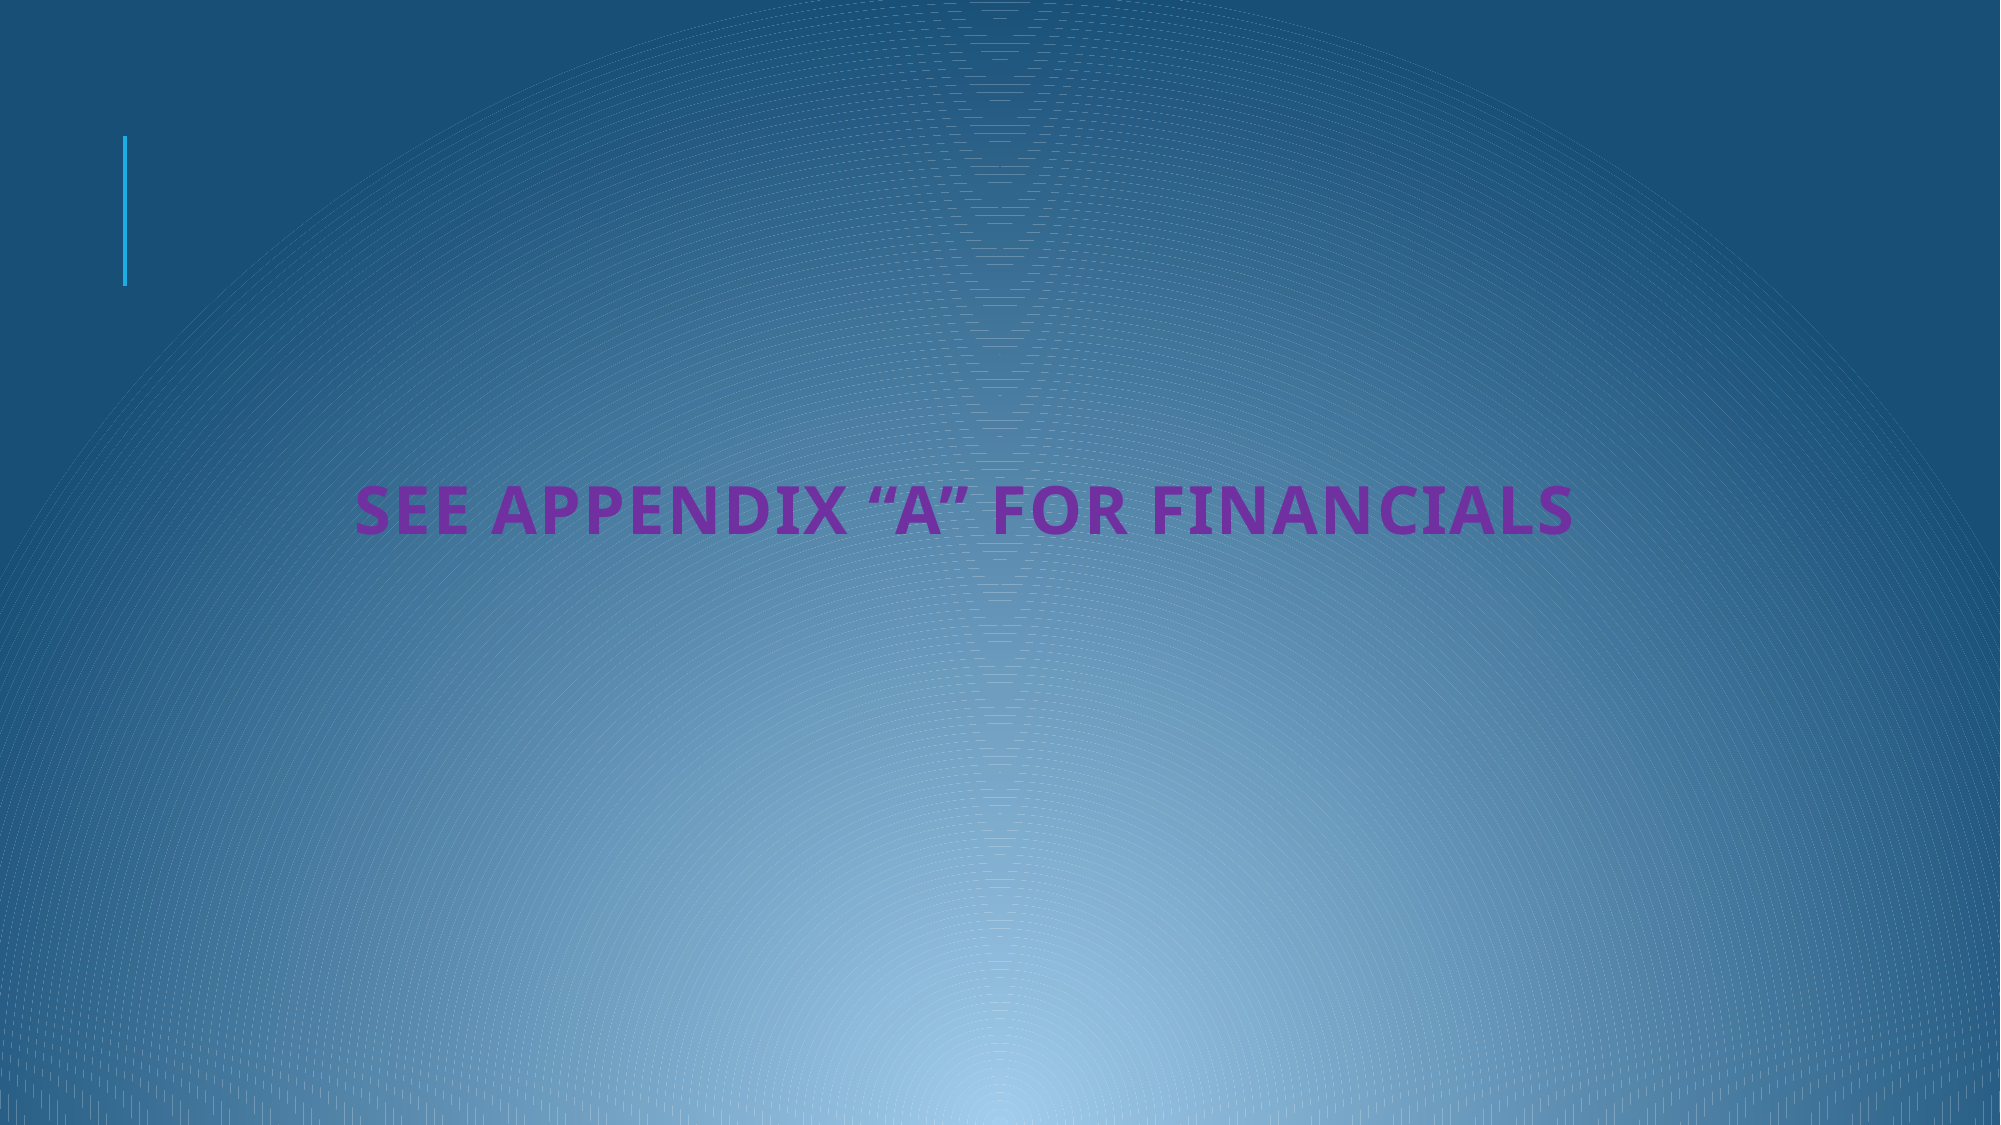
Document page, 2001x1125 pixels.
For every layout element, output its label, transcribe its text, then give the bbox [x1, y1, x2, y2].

title SEE Appendix “A” for Financials [168, 443, 1763, 587]
